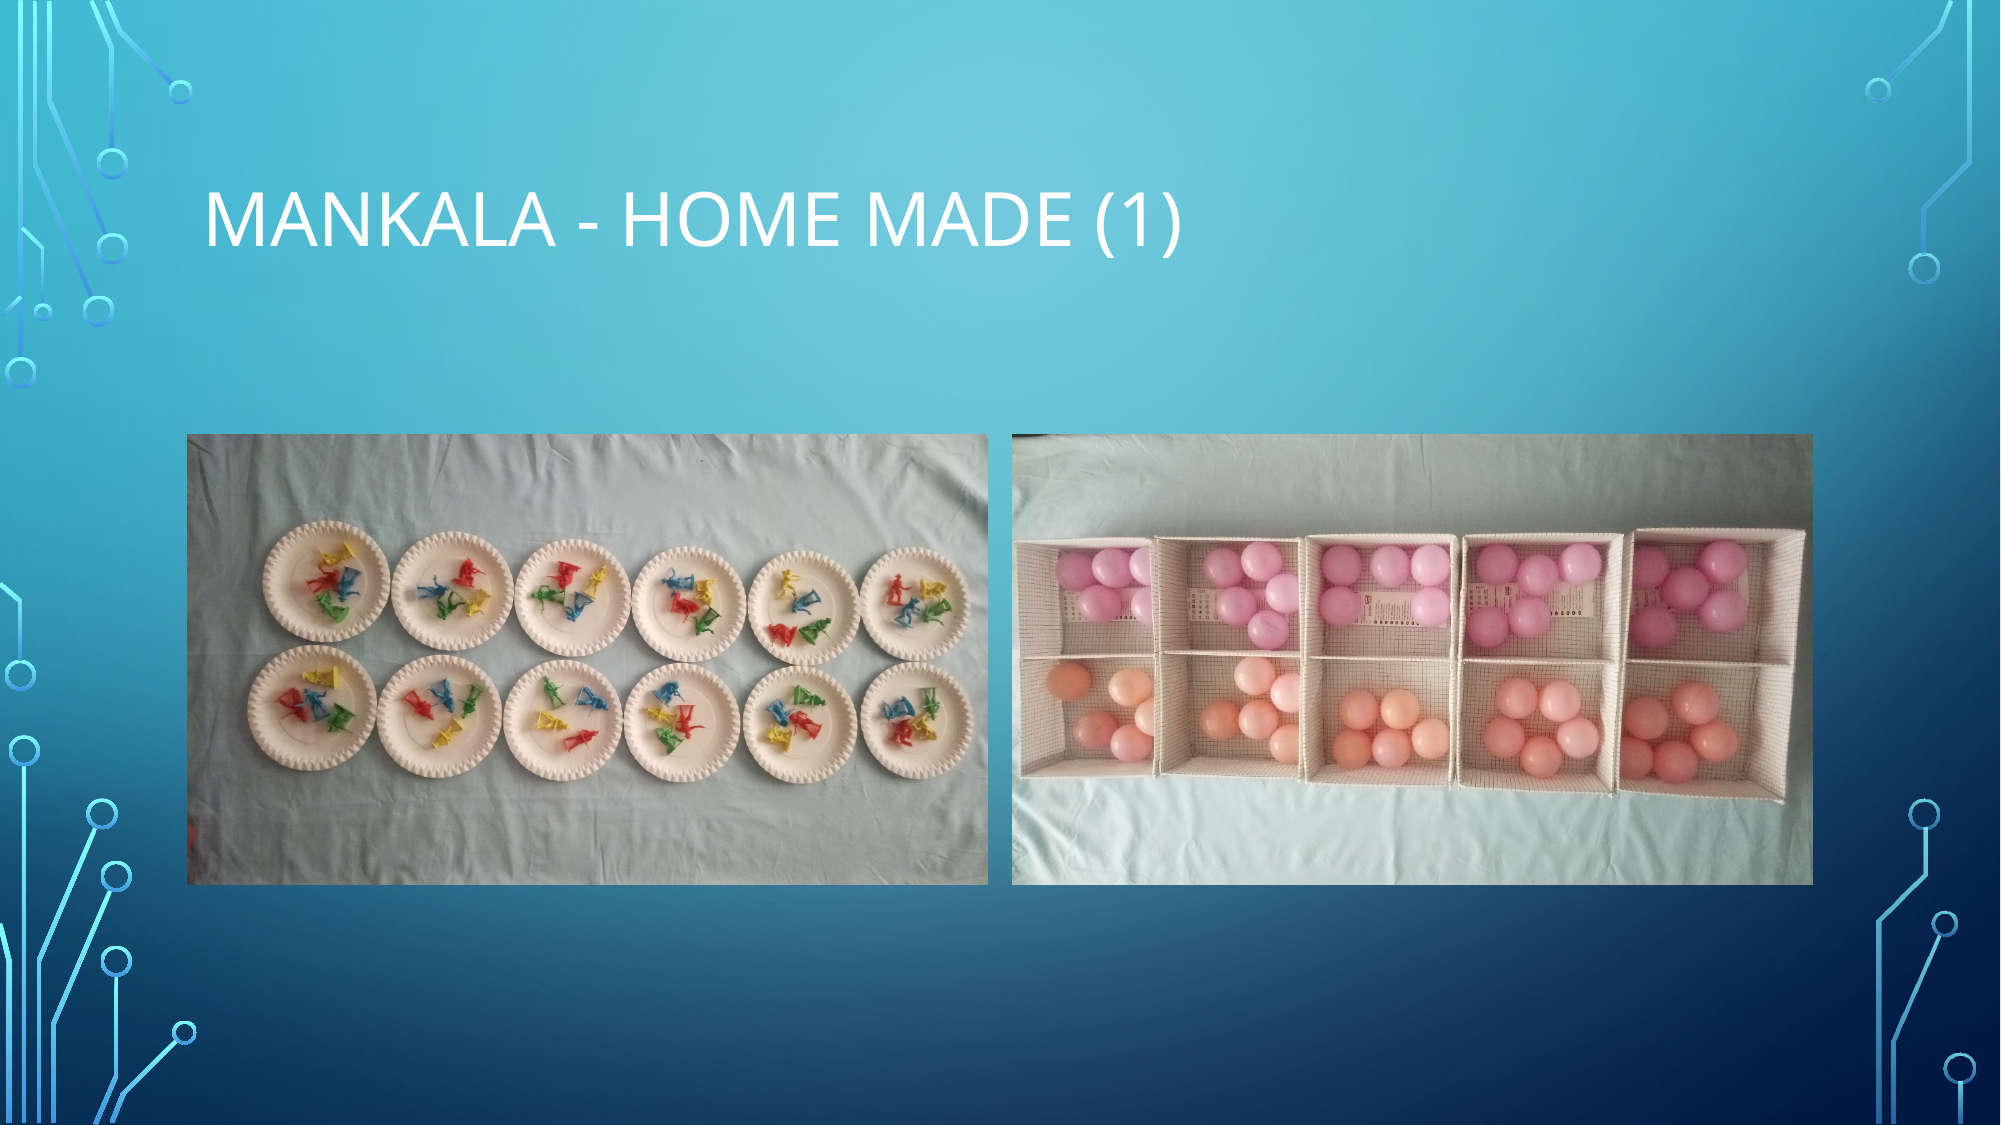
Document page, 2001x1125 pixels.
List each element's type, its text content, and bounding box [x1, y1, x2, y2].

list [1012, 434, 1813, 885]
title Mankala - home made (1) [187, 101, 1813, 344]
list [186, 434, 988, 885]
